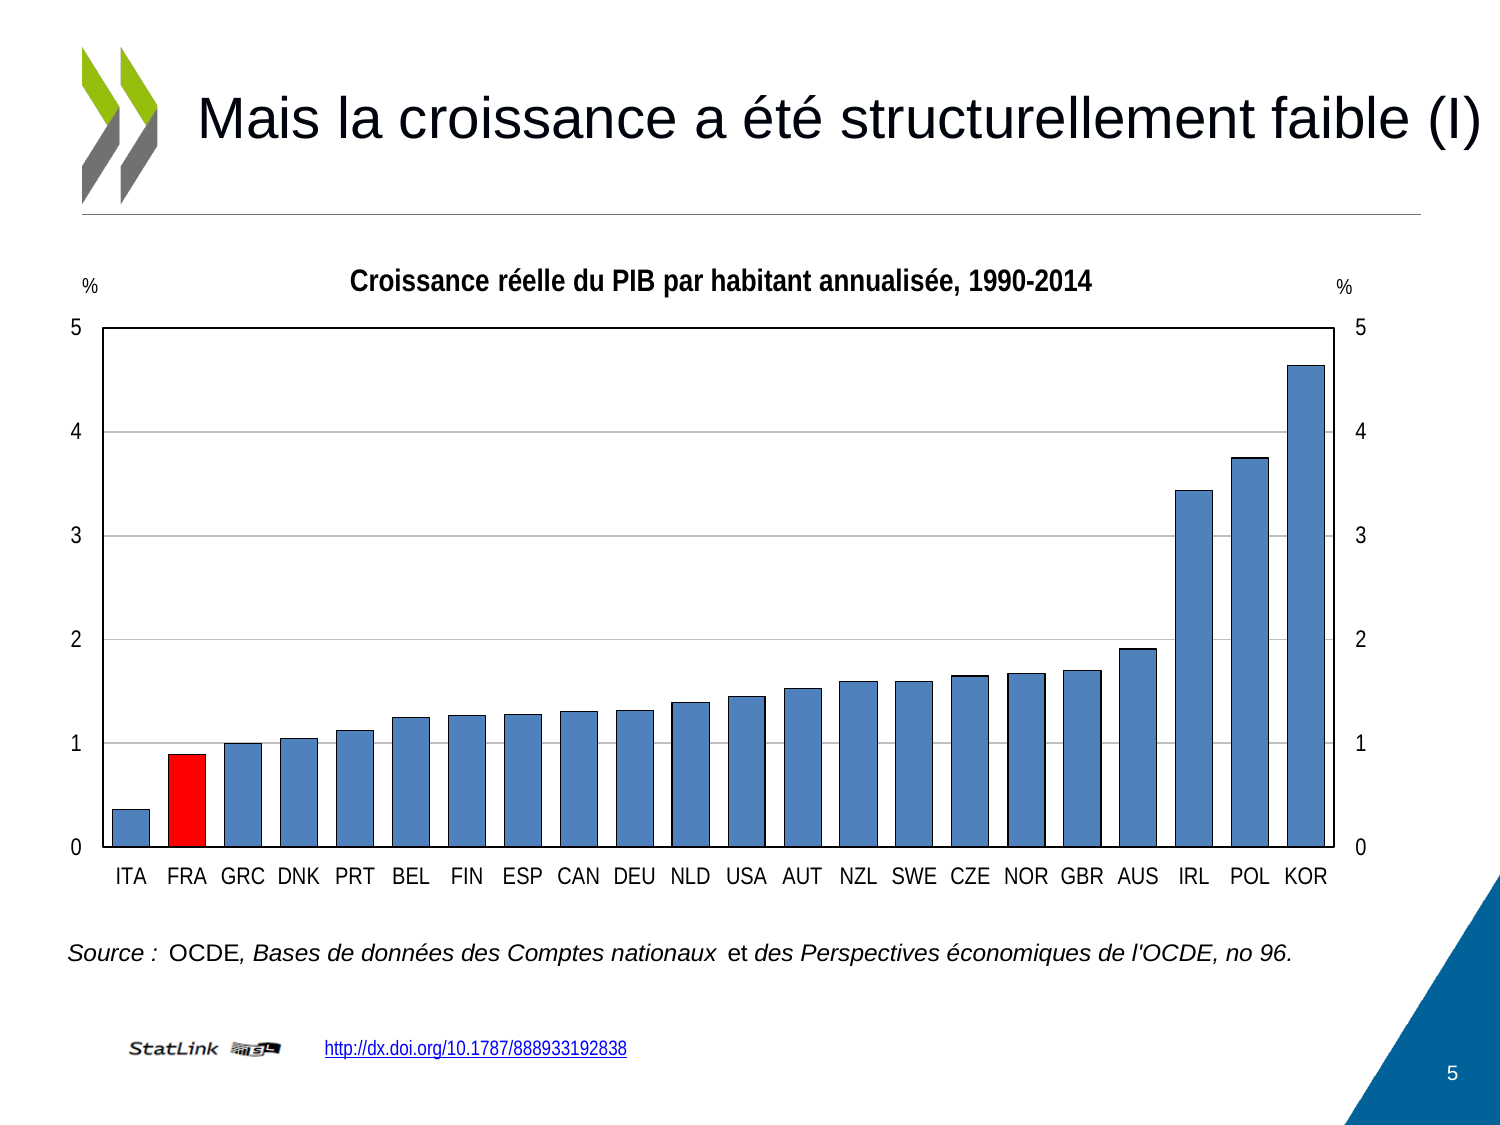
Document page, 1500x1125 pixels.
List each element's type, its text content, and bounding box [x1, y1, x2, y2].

text_box http://dx.doi.org/10.1787/888933192838 [324, 1034, 628, 1060]
picture [41, 226, 1500, 1125]
slide_number 5 [1417, 1051, 1474, 1092]
picture [123, 1037, 285, 1060]
title Mais la croissance a été structurellement faible (I) [183, 30, 1500, 199]
